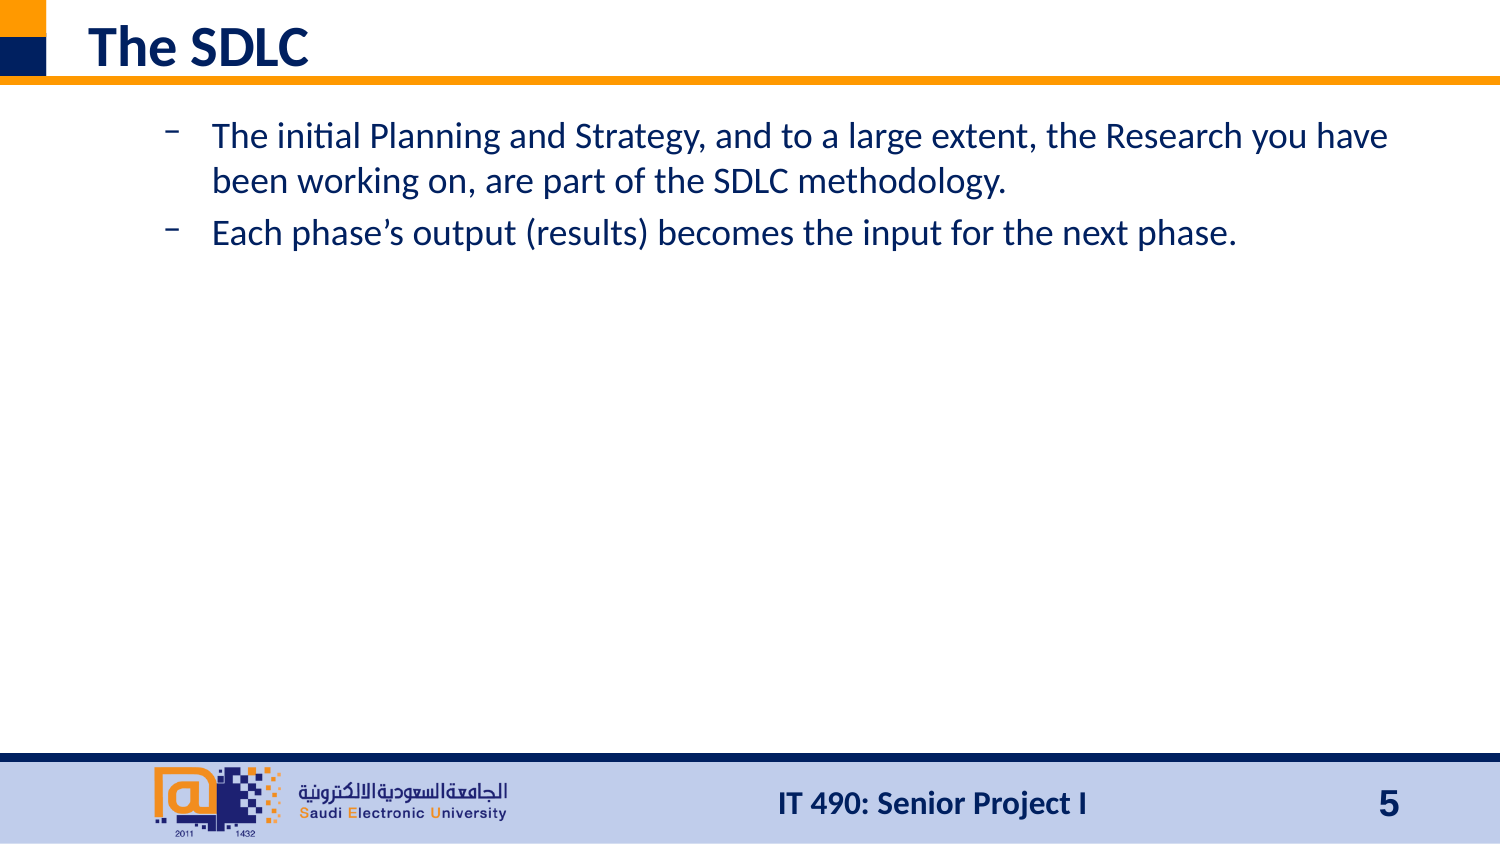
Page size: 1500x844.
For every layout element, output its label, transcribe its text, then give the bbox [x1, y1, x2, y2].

list The initial Planning and Strategy, and to a large extent, the Research you have been working on, are part of the SDLC methodology. Each phase’s output (results) becomes the input for the next phase. [75, 103, 1425, 660]
title The SDLC [73, 0, 1427, 81]
picture [154, 766, 507, 837]
